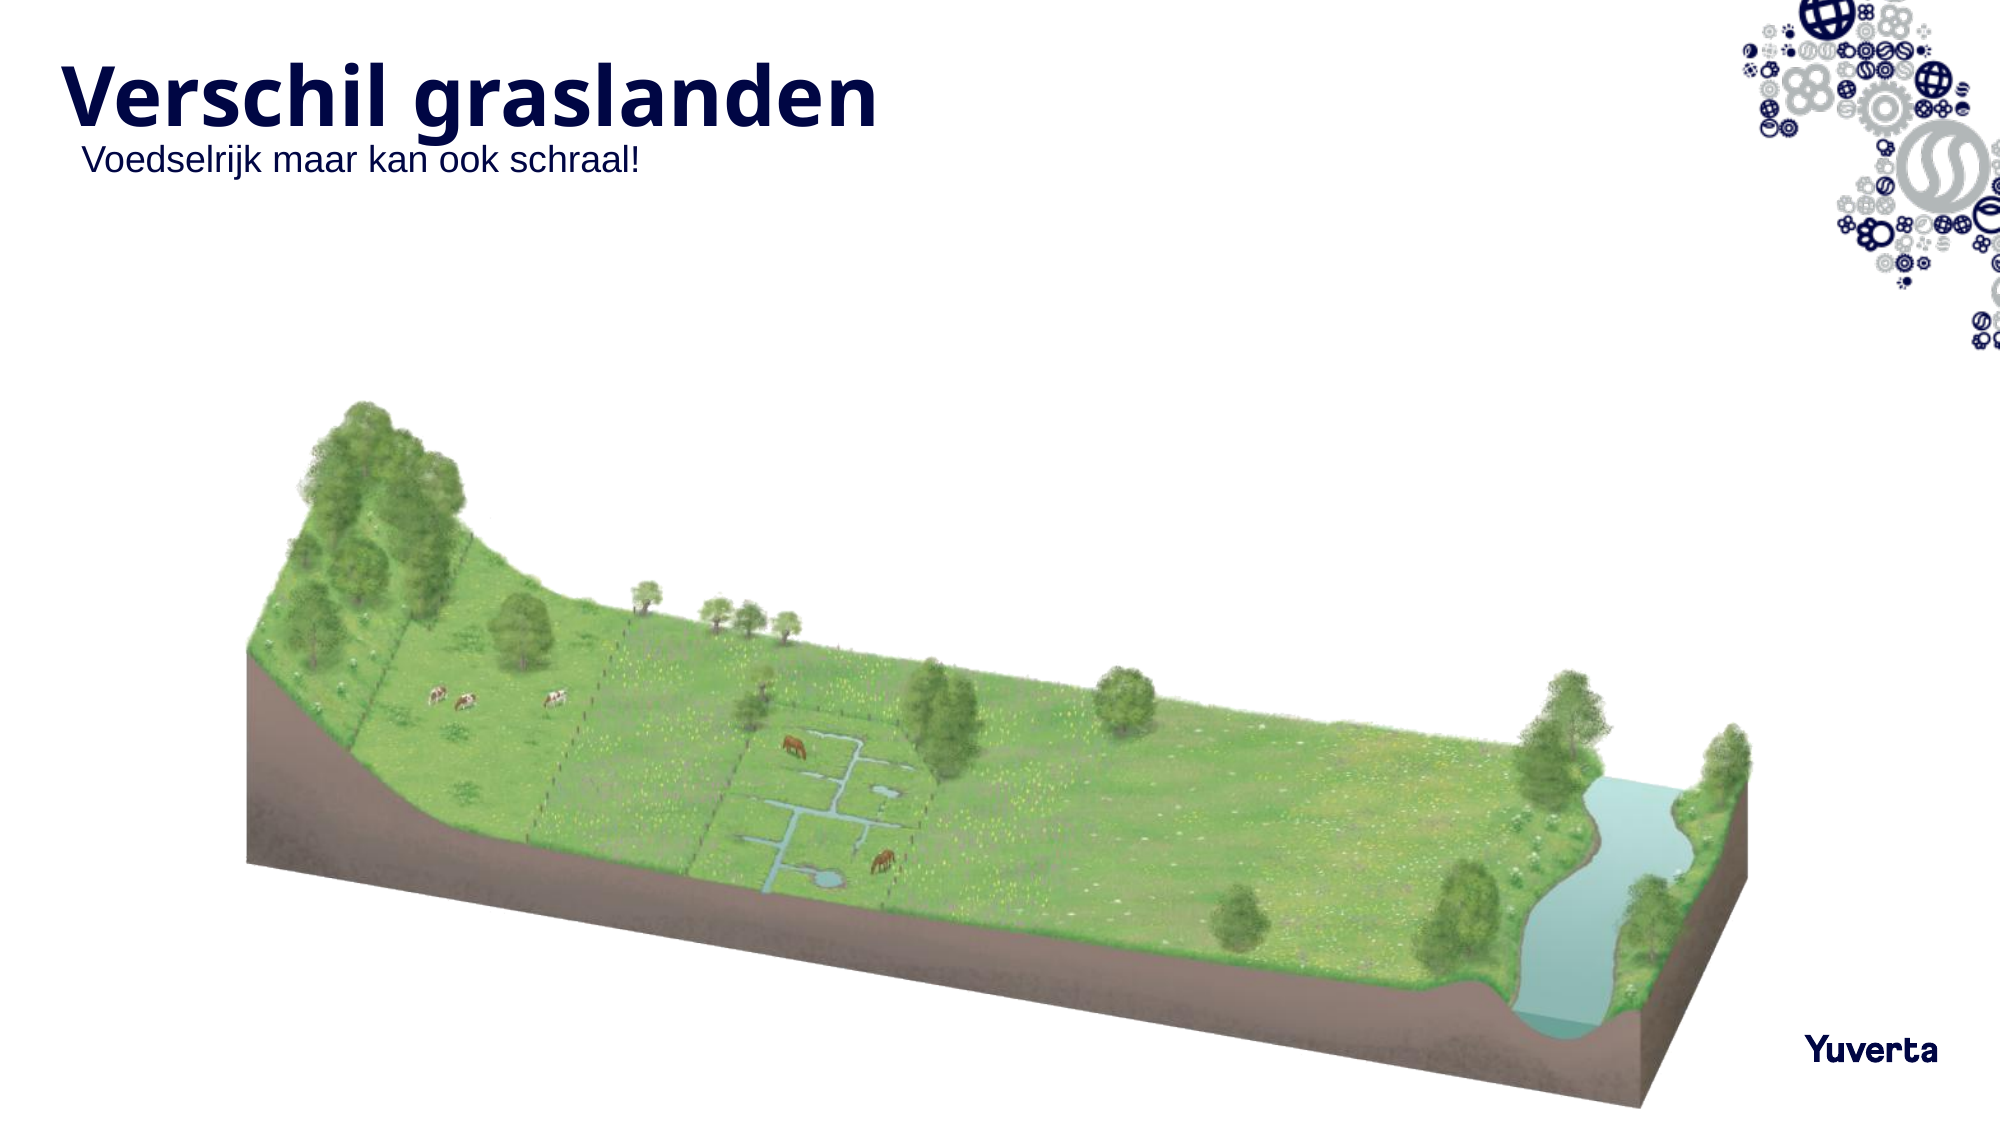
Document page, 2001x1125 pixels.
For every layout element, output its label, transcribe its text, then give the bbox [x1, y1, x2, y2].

picture [0, 0, 2000, 1125]
title Verschil graslanden [60, 48, 1720, 239]
list Voedselrijk maar kan ook schraal! [81, 135, 1960, 861]
